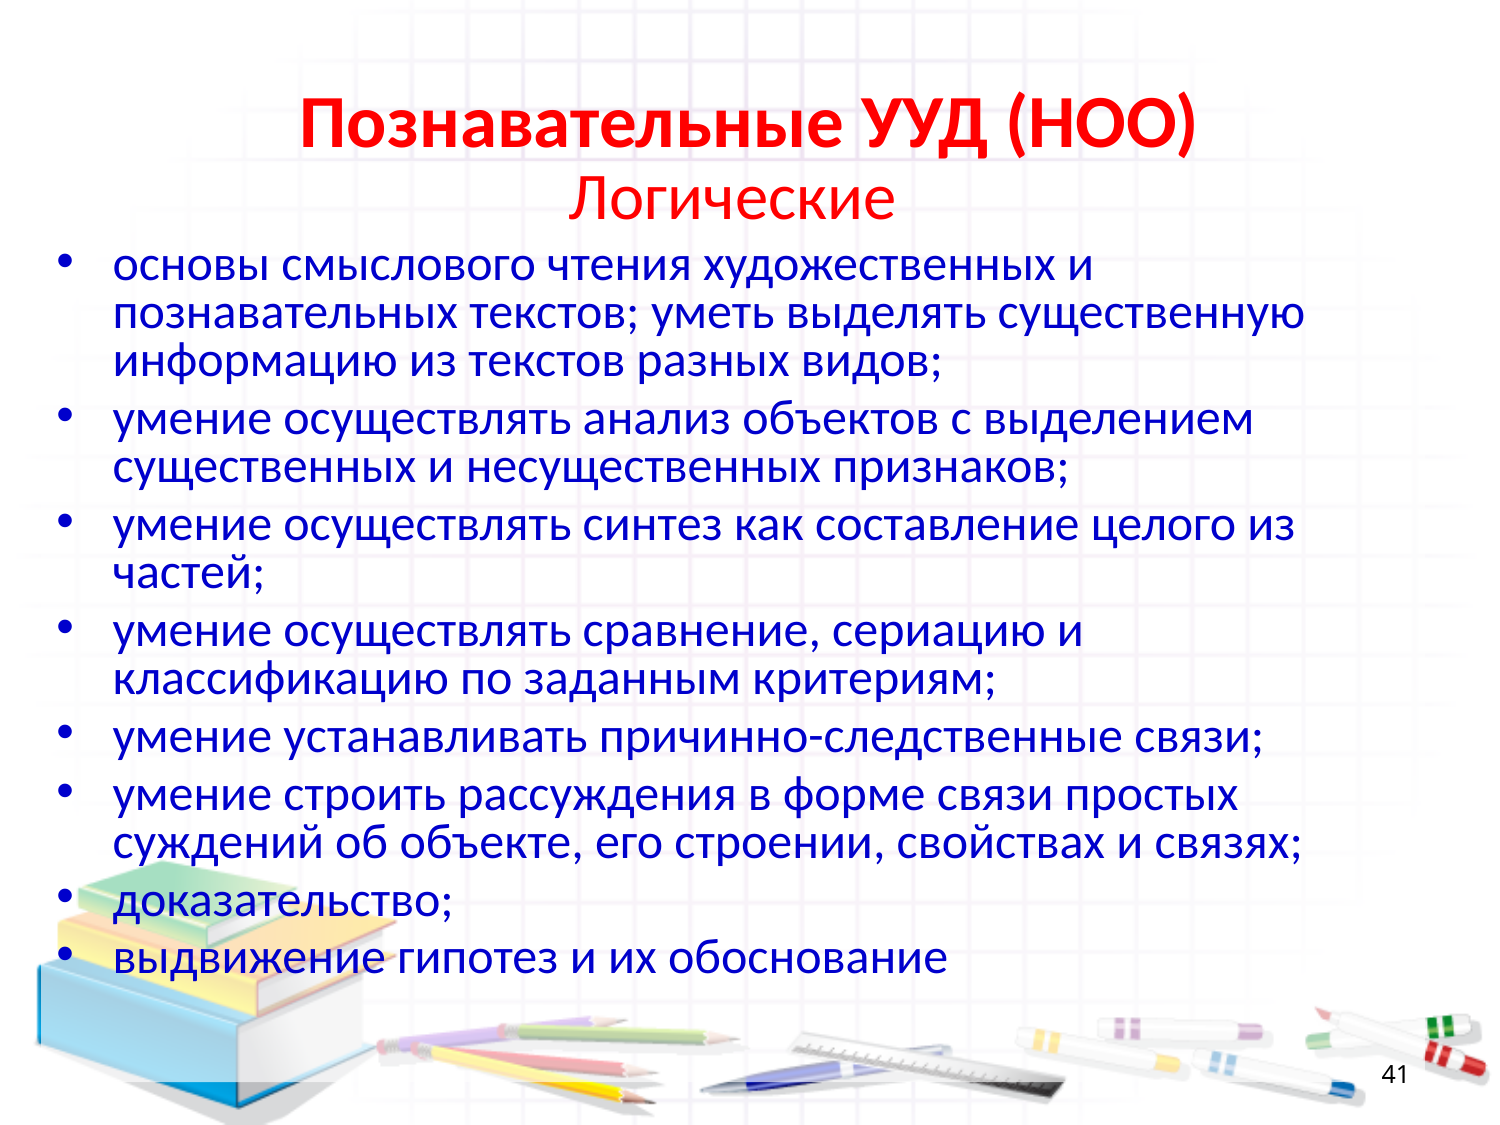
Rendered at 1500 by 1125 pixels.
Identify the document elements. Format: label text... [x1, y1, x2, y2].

list Логические основы смыслового чтения художественных и познавательных текстов; уметь выделять существенную информацию из текстов разных видов; умение осуществлять анализ объектов с выделением существенных и несущественных признаков; умение осуществлять синтез как составление целого из частей; умение осуществлять сравнение, сериацию и классификацию по заданным критериям; умение устанавливать причинно-следственные связи; умение строить рассуждения в форме связи простых суждений об объекте, его строении, свойствах и связях; доказательство; выдвижение гипотез и их обоснование [40, 160, 1426, 1083]
text_box 41 [1074, 1024, 1425, 1100]
title Познавательные УУД (НОО) [74, 74, 1426, 160]
picture [0, 0, 1500, 1125]
